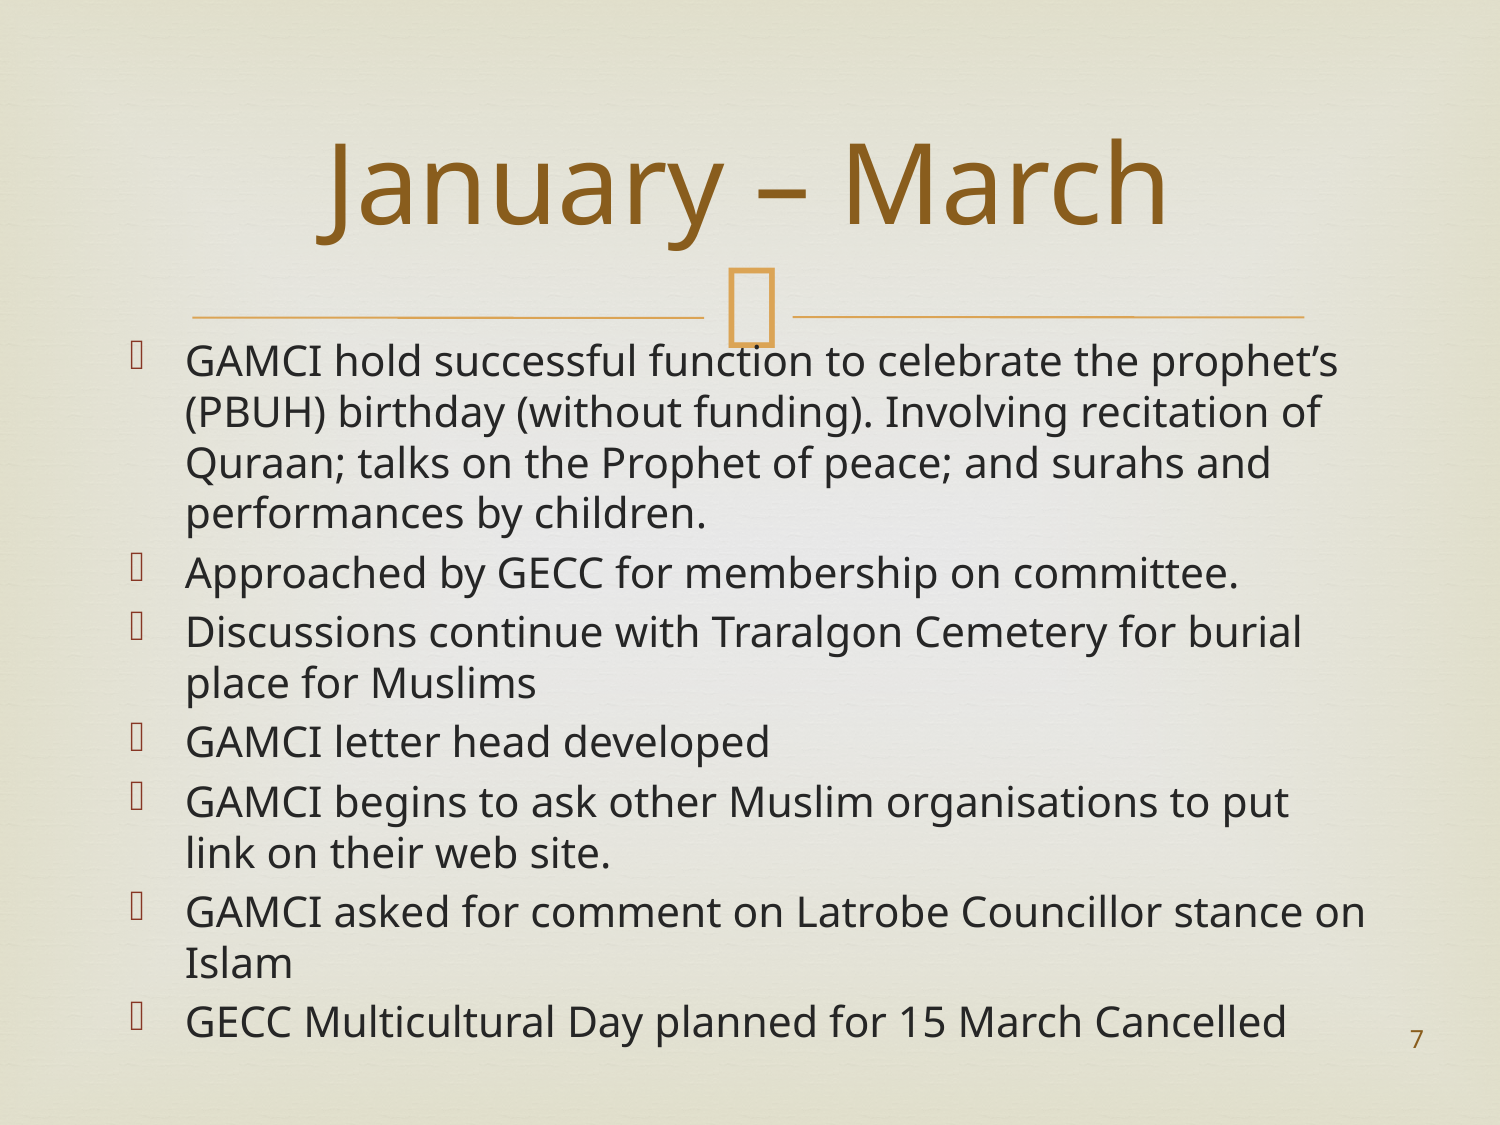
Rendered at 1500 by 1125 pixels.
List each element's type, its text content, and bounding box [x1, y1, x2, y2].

list GAMCI hold successful function to celebrate the prophet’s (PBUH) birthday (without funding). Involving recitation of Quraan; talks on the Prophet of peace; and surahs and performances by children. Approached by GECC for membership on committee. Discussions continue with Traralgon Cemetery for burial place for Muslims GAMCI letter head developed GAMCI begins to ask other Muslim organisations to put link on their web site. GAMCI asked for comment on Latrobe Councillor stance on Islam GECC Multicultural Day planned for 15 March Cancelled [114, 326, 1386, 1071]
title January – March [112, 93, 1386, 267]
slide_number 7 [1089, 1010, 1440, 1071]
